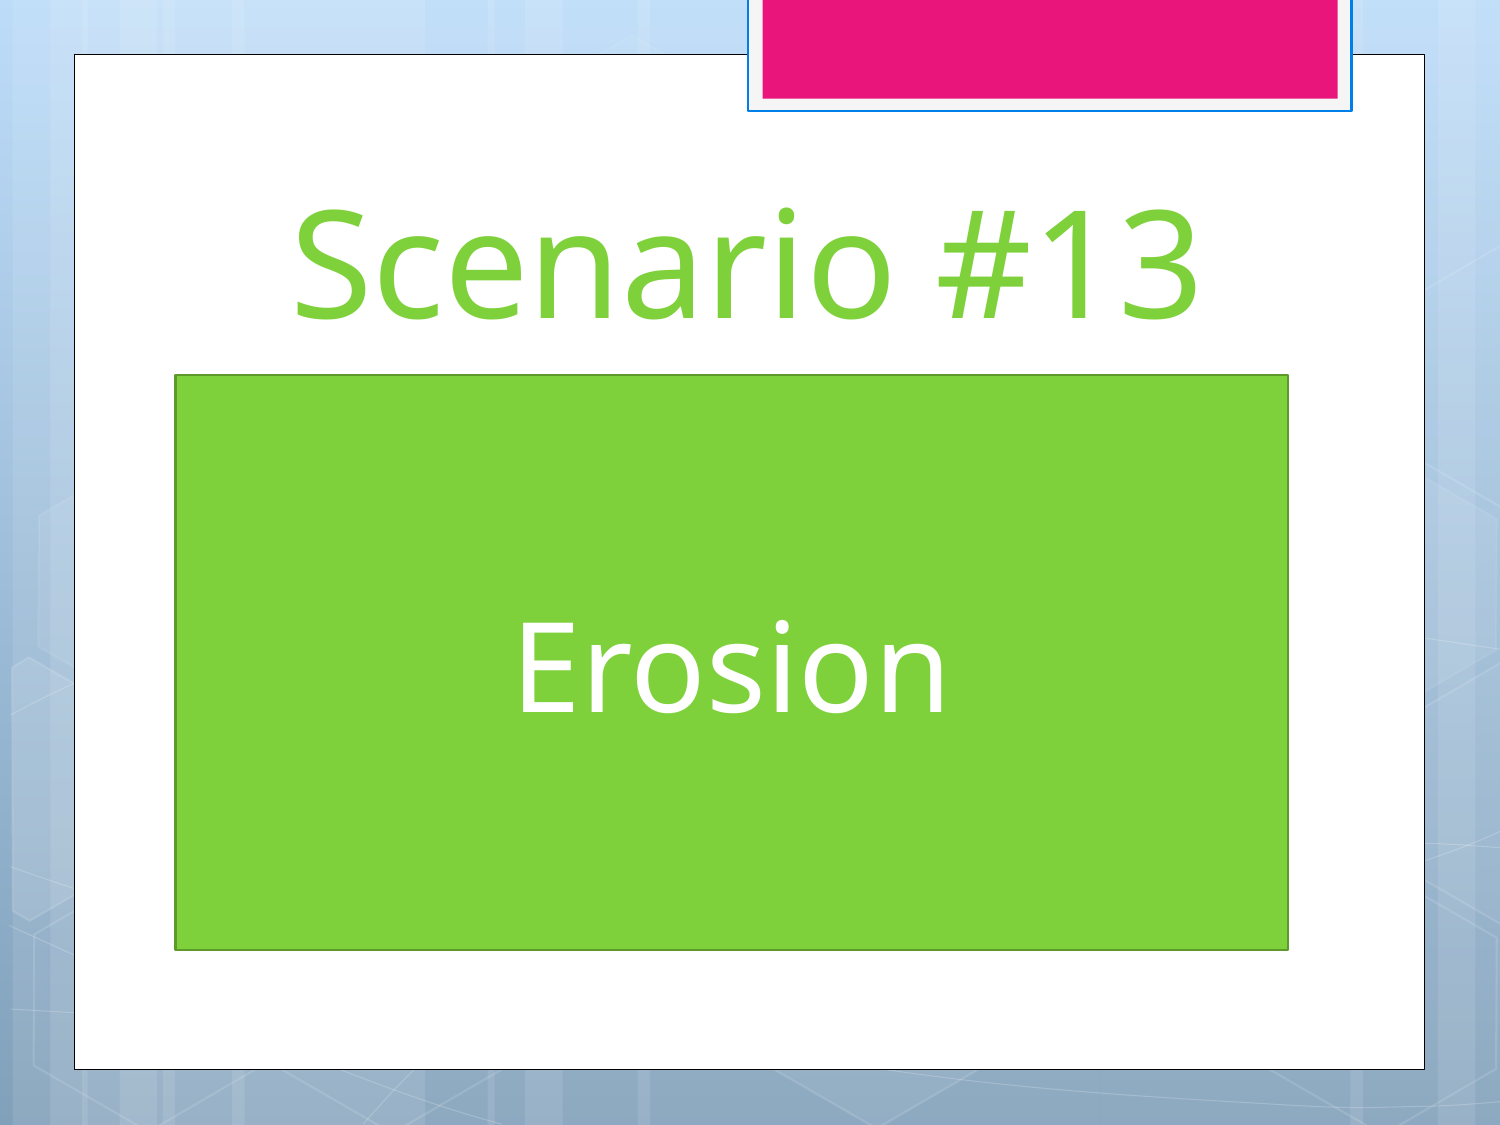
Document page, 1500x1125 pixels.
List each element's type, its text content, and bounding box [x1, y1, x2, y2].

list Muddy water being carried away by a fast-moving river [171, 381, 1283, 957]
text_box Erosion [174, 374, 1289, 951]
title Scenario #13 [171, 168, 1324, 357]
